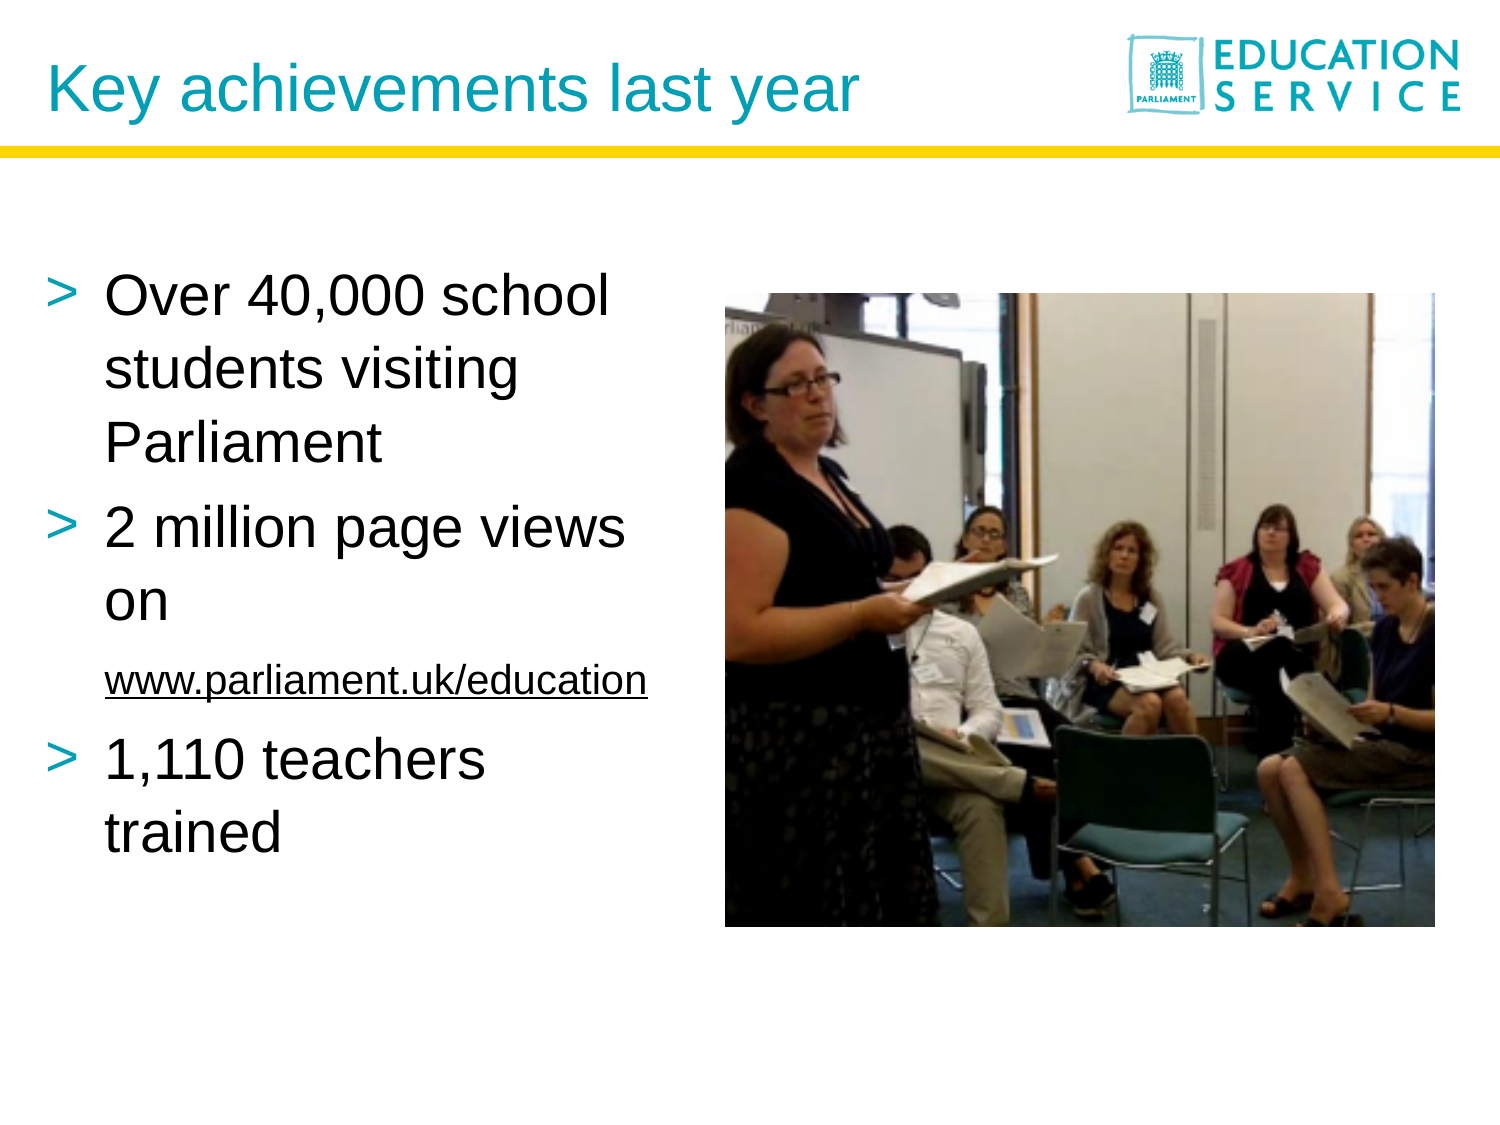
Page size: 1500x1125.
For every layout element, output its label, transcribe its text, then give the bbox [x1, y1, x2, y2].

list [725, 293, 1435, 928]
picture [1126, 27, 1462, 117]
list Over 40,000 school students visiting Parliament 2 million page views on www.parliament.uk/education 1,110 teachers trained [29, 245, 693, 1022]
title Key achievements last year [0, 36, 1351, 154]
